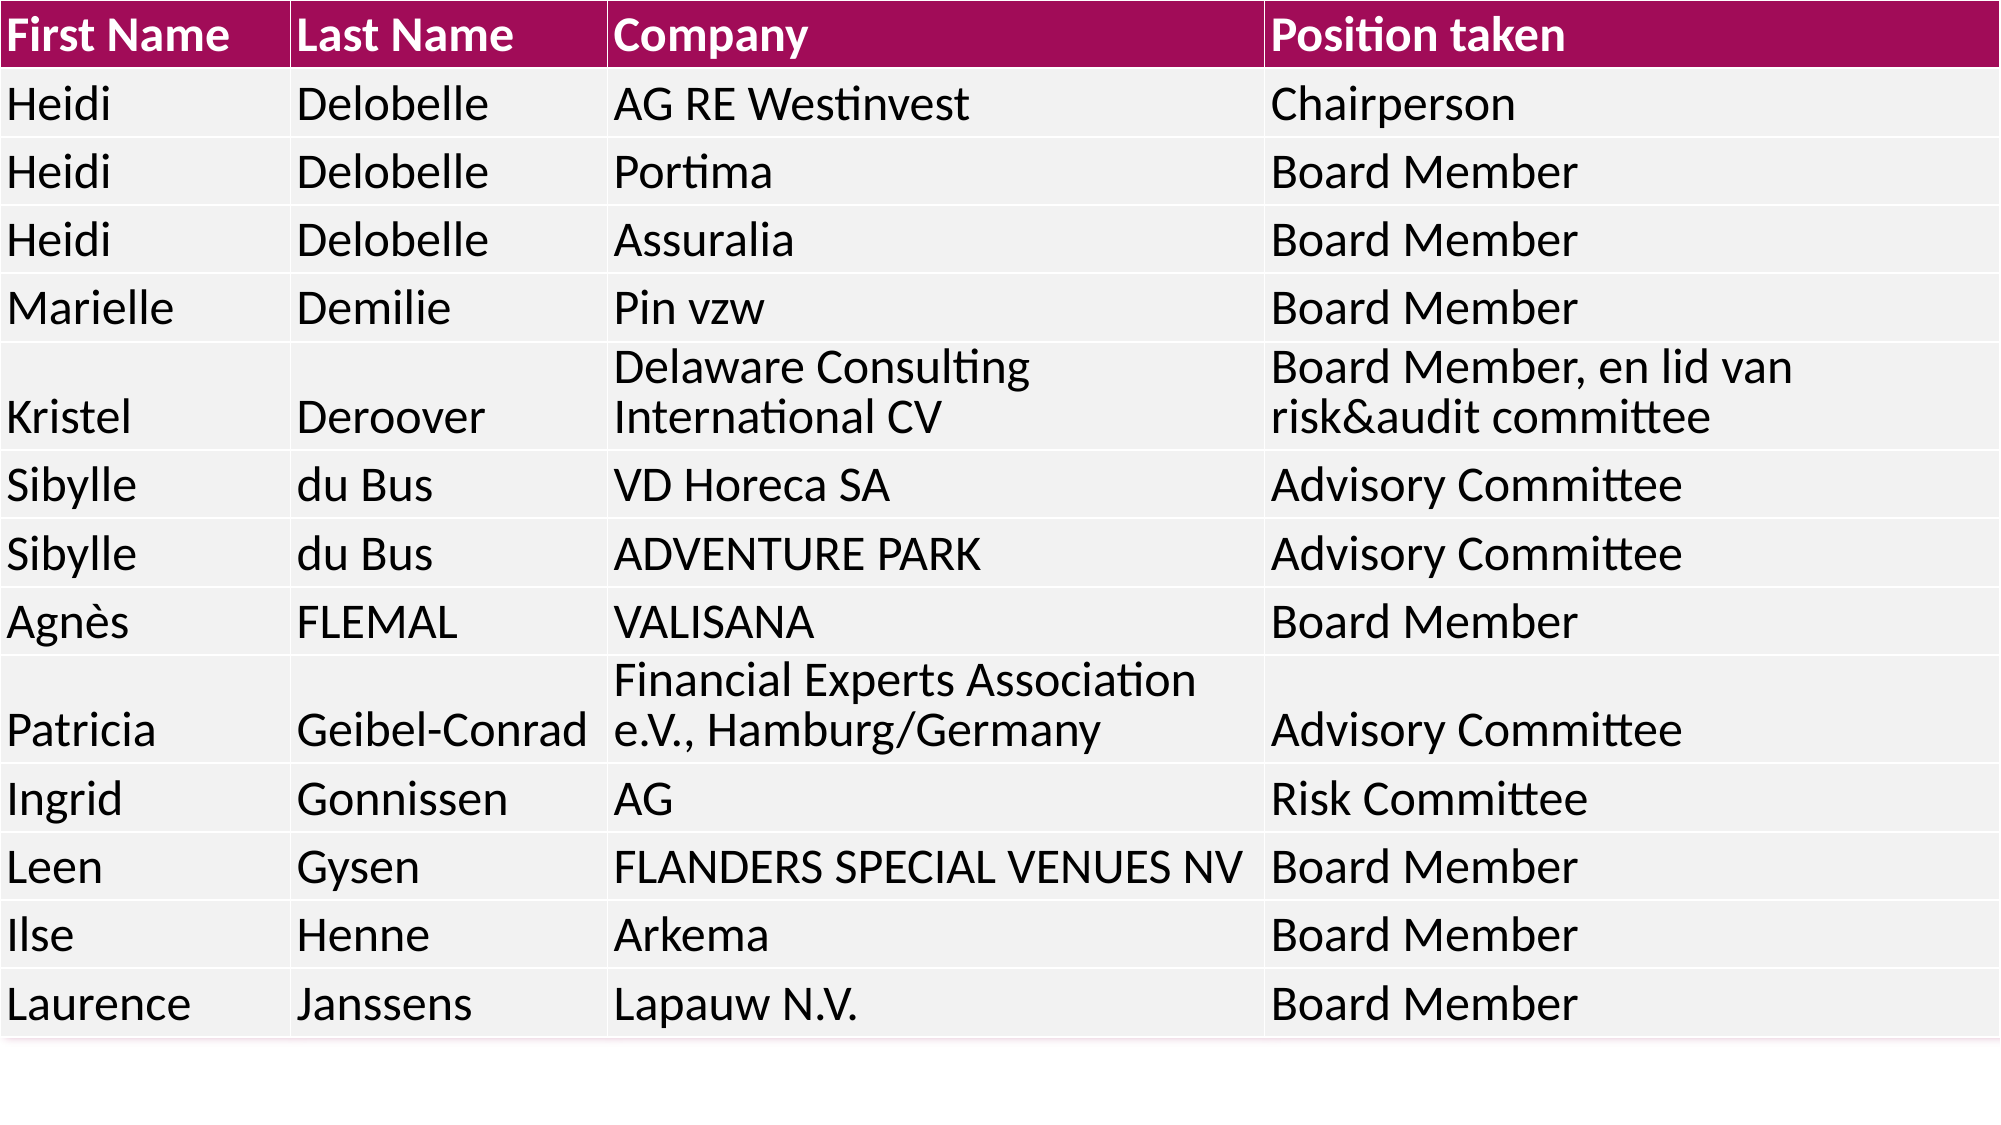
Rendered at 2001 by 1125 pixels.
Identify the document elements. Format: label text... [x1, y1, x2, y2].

table_header Position taken [1265, 1, 1999, 67]
table_cell Janssens [291, 969, 607, 1036]
table_cell Deroover [291, 343, 607, 449]
table_cell Pin vzw [608, 274, 1264, 341]
table_cell VD Horeca SA [608, 451, 1264, 517]
table_cell Board Member [1265, 588, 1999, 654]
table_cell Financial Experts Association e.V., Hamburg/Germany [608, 656, 1264, 762]
table_cell Agnès [1, 588, 290, 654]
table_cell AG RE Westinvest [608, 69, 1264, 136]
table_cell Chairperson [1265, 69, 1999, 136]
table_header Last Name [291, 1, 607, 67]
table_cell FLEMAL [291, 588, 607, 654]
table_cell Board Member [1265, 901, 1999, 967]
table_cell Portima [608, 138, 1264, 204]
table_cell Heidi [1, 138, 290, 204]
table_cell Laurence [1, 969, 290, 1036]
table_cell Geibel-Conrad [291, 656, 607, 762]
table_cell ADVENTURE PARK [608, 519, 1264, 586]
table_cell Board Member [1265, 969, 1999, 1036]
table_cell Advisory Committee [1265, 451, 1999, 517]
table_cell Lapauw N.V. [608, 969, 1264, 1036]
table_cell Board Member [1265, 833, 1999, 899]
table_cell Delobelle [291, 69, 607, 136]
table_cell du Bus [291, 519, 607, 586]
table_cell Board Member [1265, 206, 1999, 272]
table_cell Marielle [1, 274, 290, 341]
table_cell FLANDERS SPECIAL VENUES NV [608, 833, 1264, 899]
table_header Company [608, 1, 1264, 67]
table_cell Patricia [1, 656, 290, 762]
table_cell Gonnissen [291, 764, 607, 831]
table_cell Heidi [1, 69, 290, 136]
table_cell Risk Committee [1265, 764, 1999, 831]
table_cell Board Member [1265, 138, 1999, 204]
table_cell Board Member [1265, 274, 1999, 341]
table_cell Delaware Consulting International CV [608, 343, 1264, 449]
table_cell du Bus [291, 451, 607, 517]
table_cell Demilie [291, 274, 607, 341]
table_cell VALISANA [608, 588, 1264, 654]
table_cell Leen [1, 833, 290, 899]
table_cell Ilse [1, 901, 290, 967]
table_cell Delobelle [291, 206, 607, 272]
table_cell AG [608, 764, 1264, 831]
table_cell Kristel [1, 343, 290, 449]
table_cell Board Member, en lid van risk&audit committee [1265, 343, 1999, 449]
table_cell Advisory Committee [1265, 519, 1999, 586]
table_cell Advisory Committee [1265, 656, 1999, 762]
table_cell Gysen [291, 833, 607, 899]
table_header First Name [1, 1, 290, 67]
table_cell Heidi [1, 206, 290, 272]
table_cell Henne [291, 901, 607, 967]
table_cell Ingrid [1, 764, 290, 831]
table_cell Delobelle [291, 138, 607, 204]
table_cell Sibylle [1, 451, 290, 517]
table_cell Sibylle [1, 519, 290, 586]
table_cell Assuralia [608, 206, 1264, 272]
table_cell Arkema [608, 901, 1264, 967]
